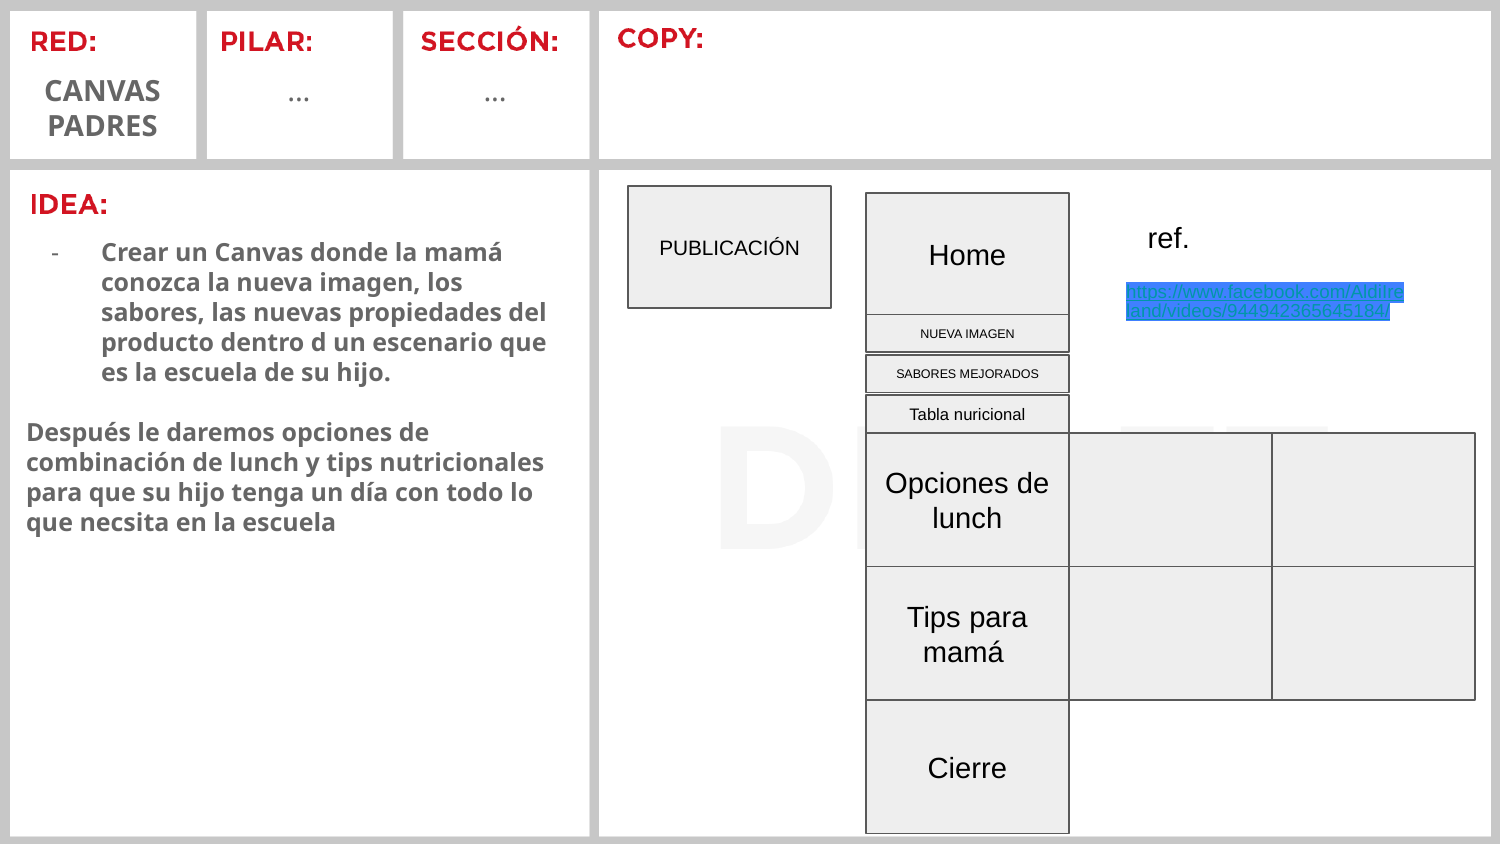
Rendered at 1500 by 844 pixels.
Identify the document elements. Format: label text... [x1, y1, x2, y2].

text_box [1271, 566, 1475, 700]
text_box Crear un Canvas donde la mamá conozca la nueva imagen, los sabores, las nuevas propiedades del producto dentro d un escenario que es la escuela de su hijo. Después le daremos opciones de combinación de lunch y tips nutricionales para que su hijo tenga un día con todo lo que necsita en la escuela [11, 221, 587, 830]
text_box Tabla nuricional [865, 395, 1069, 432]
picture [0, 0, 1500, 844]
text_box ref. [1132, 204, 1368, 249]
text_box ... [207, 57, 391, 164]
text_box [1068, 432, 1271, 566]
text_box SABORES MEJORADOS [865, 354, 1069, 393]
text_box [1271, 432, 1475, 566]
text_box https://www.facebook.com/AldiIreland/videos/944942365645184/ [1111, 255, 1421, 327]
text_box ... [403, 57, 587, 164]
text_box [716, 10, 1486, 164]
text_box Home [865, 192, 1069, 314]
text_box Cierre [865, 699, 1069, 834]
text_box Opciones de lunch [865, 432, 1068, 566]
text_box [1068, 566, 1271, 700]
text_box NUEVA IMAGEN [865, 314, 1069, 352]
text_box Tips para mamá [865, 566, 1068, 699]
text_box PUBLICACIÓN [628, 186, 832, 308]
text_box CANVAS PADRES [11, 57, 194, 164]
